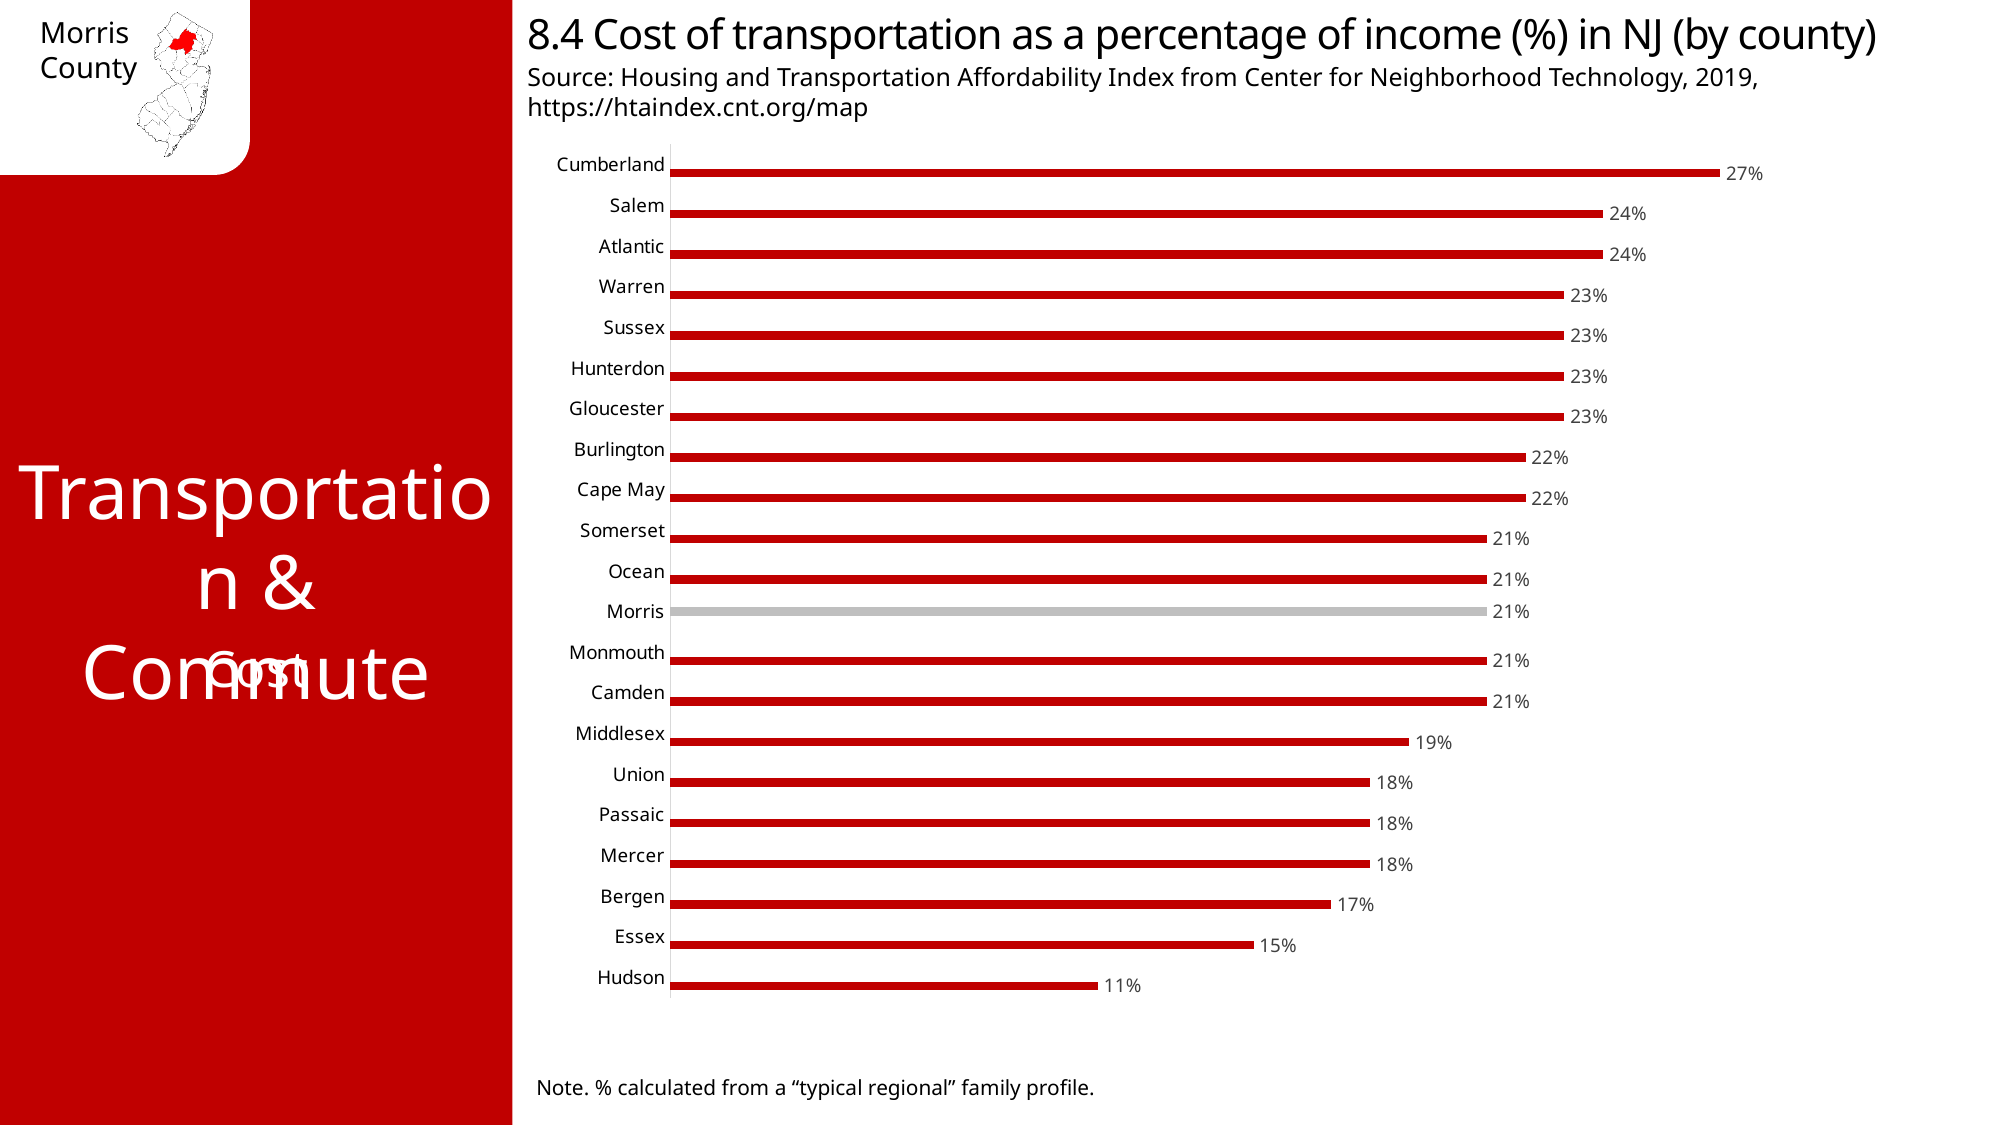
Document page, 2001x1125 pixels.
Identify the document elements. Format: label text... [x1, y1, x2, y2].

text_box 8.4 Cost of transportation as a percentage of income (%) in NJ (by county) [512, 0, 1992, 65]
picture [137, 12, 213, 157]
text_box Source: Housing and Transportation Affordability Index from Center for Neighborhood Technology, 2019, https://htaindex.cnt.org/map [512, 65, 1891, 130]
chart [529, 126, 1864, 1016]
text_box Transportation & Commute [0, 437, 513, 723]
text_box Cost [95, 630, 418, 706]
text_box Note. % calculated from a “typical regional” family profile. [521, 1049, 1872, 1125]
